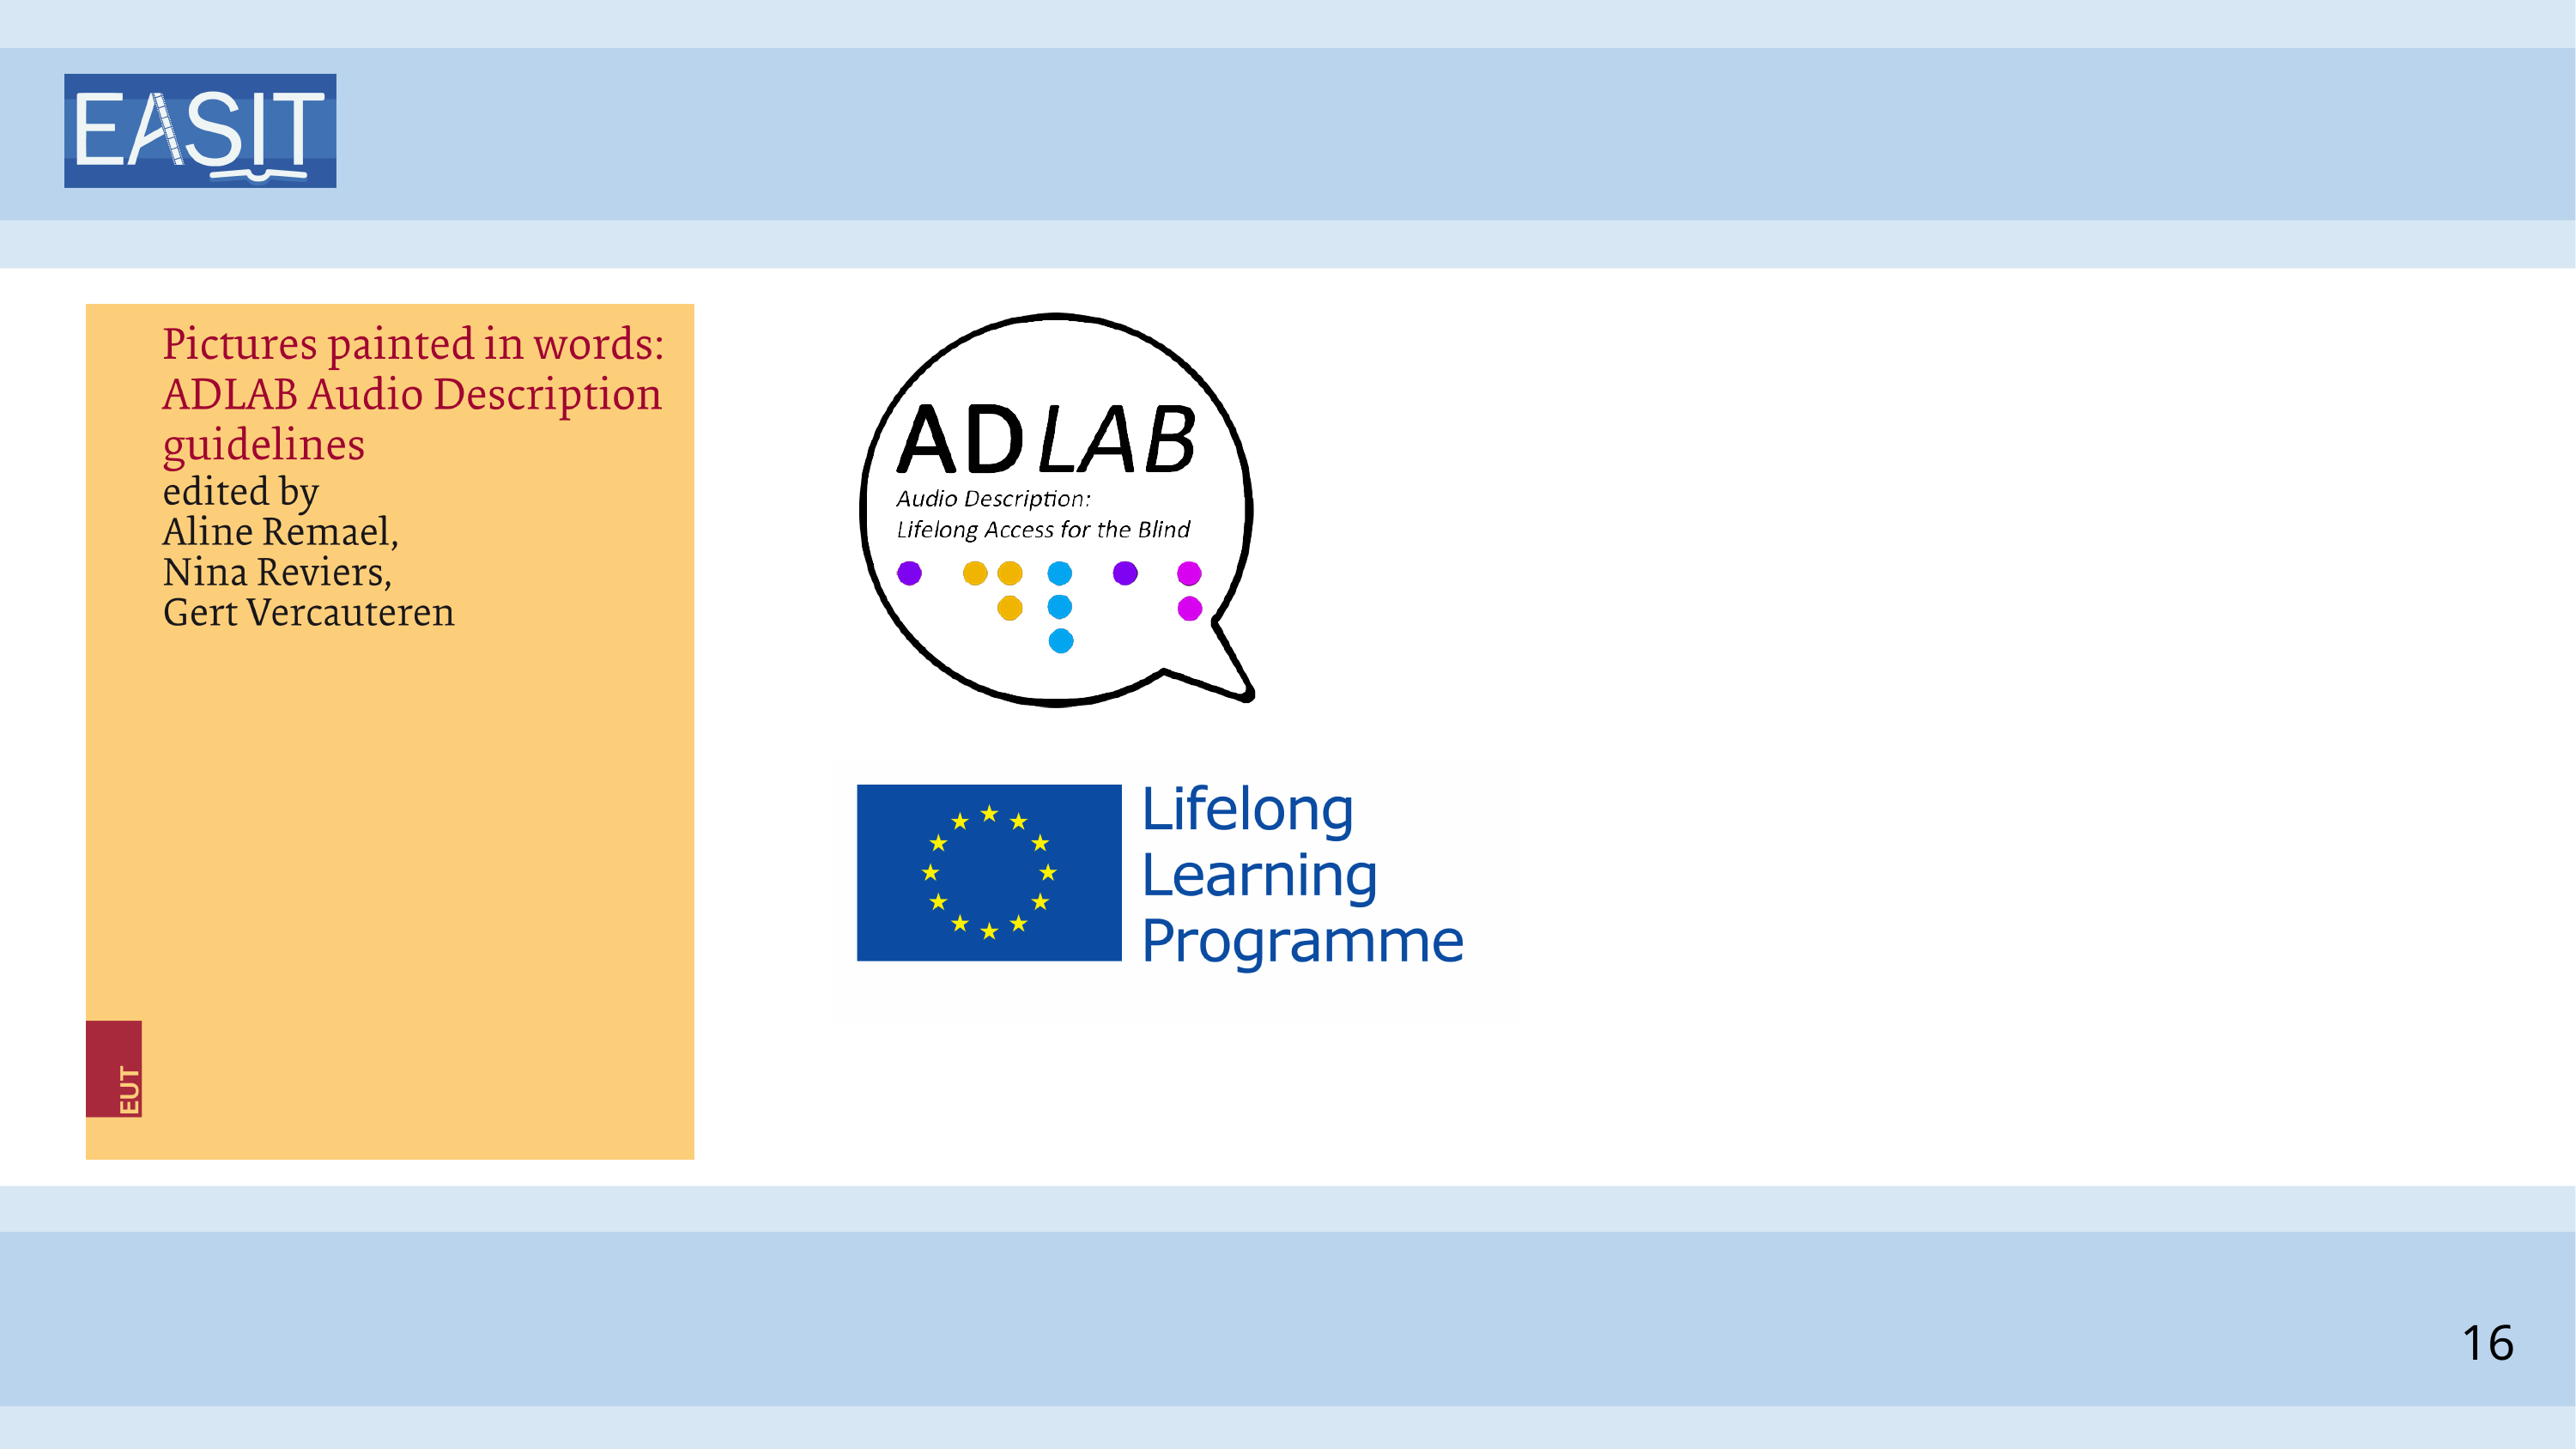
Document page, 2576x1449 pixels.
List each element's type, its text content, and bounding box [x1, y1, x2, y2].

picture [85, 304, 694, 1160]
picture [833, 759, 1520, 1027]
picture [848, 304, 1269, 724]
slide_number 16 [1955, 1302, 2536, 1379]
picture [64, 74, 336, 188]
